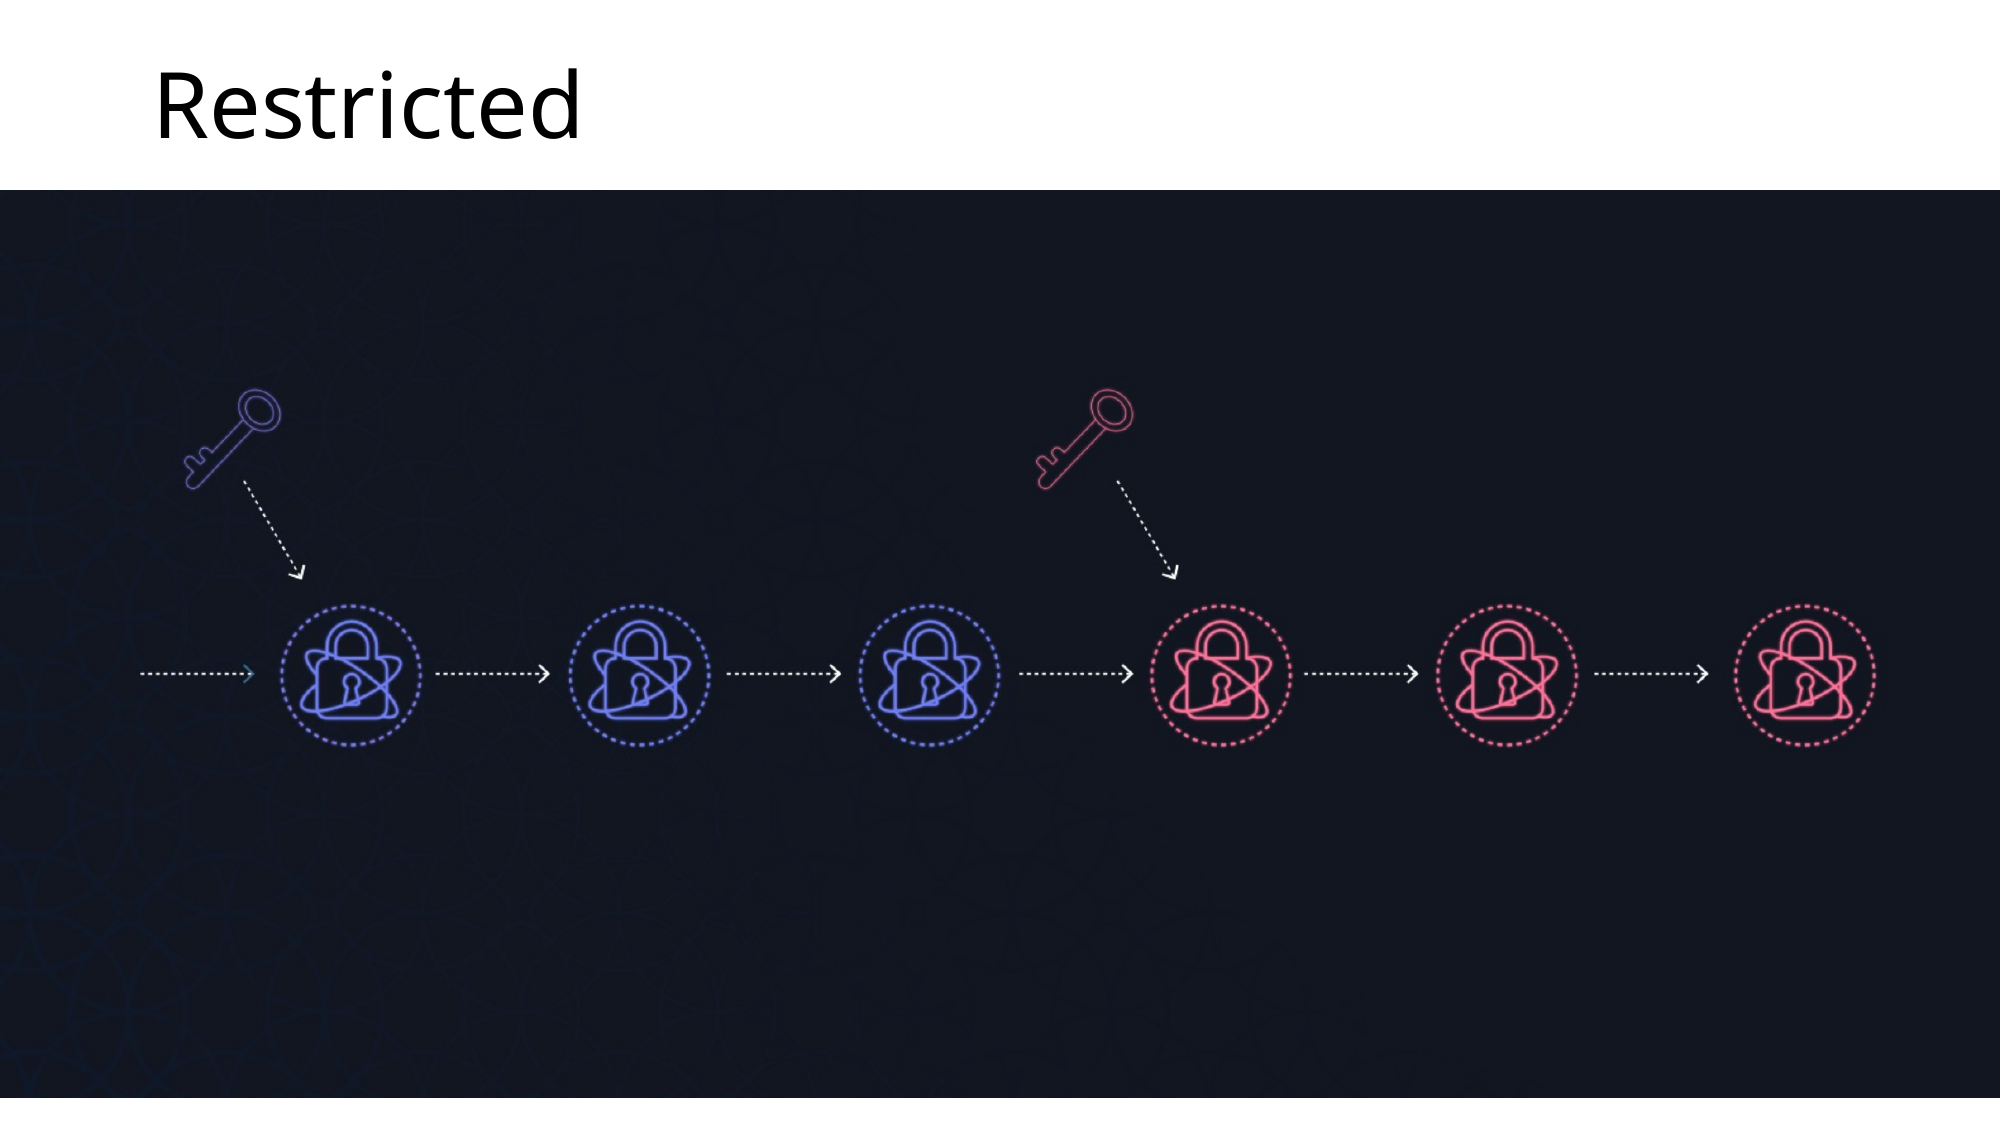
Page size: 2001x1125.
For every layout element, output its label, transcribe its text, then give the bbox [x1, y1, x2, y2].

picture [0, 190, 2000, 1098]
title Restricted [137, 0, 1863, 190]
